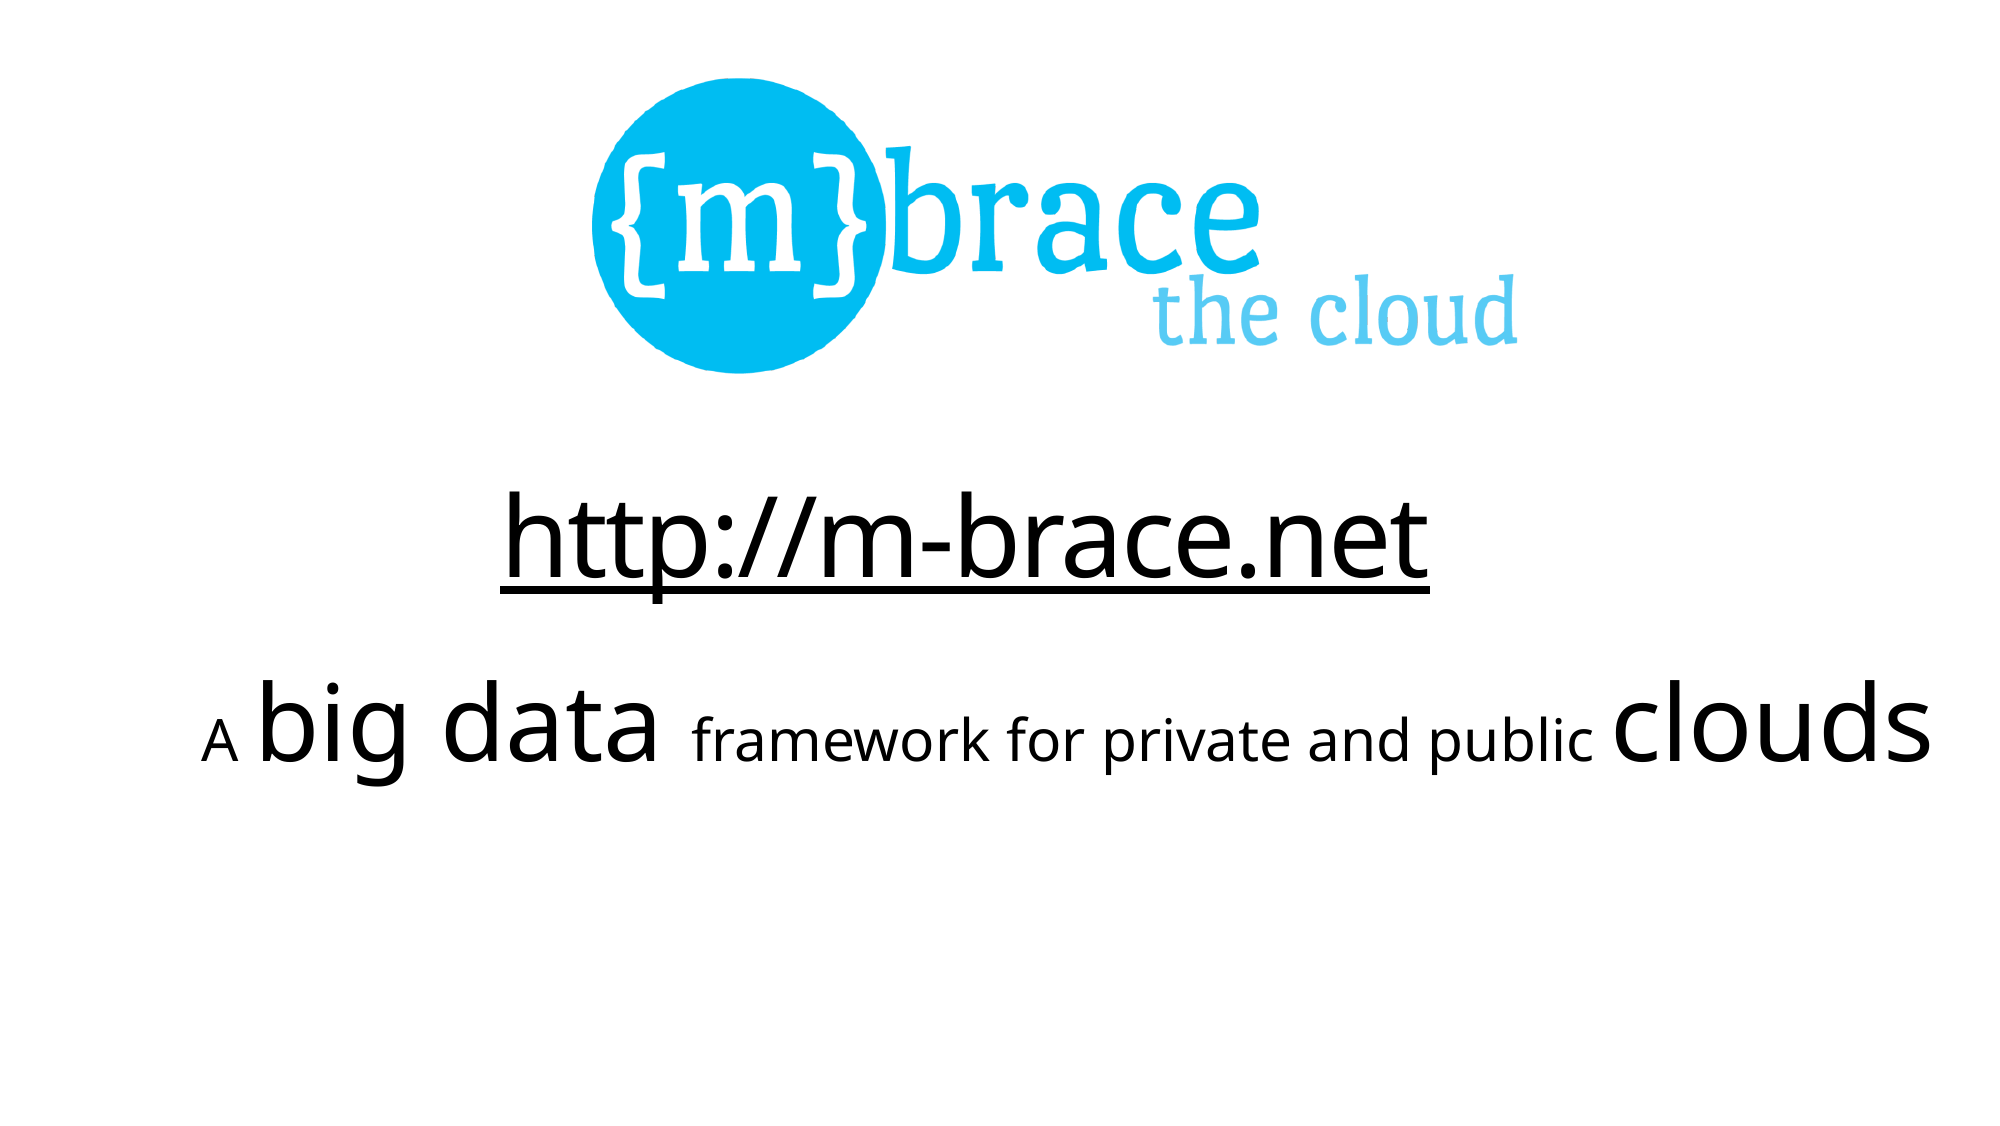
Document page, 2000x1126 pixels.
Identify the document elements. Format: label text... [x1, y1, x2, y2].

text_box A big data framework for private and public clouds [186, 571, 1966, 871]
title http://m-brace.net [63, 467, 1897, 590]
picture [564, 58, 1588, 391]
